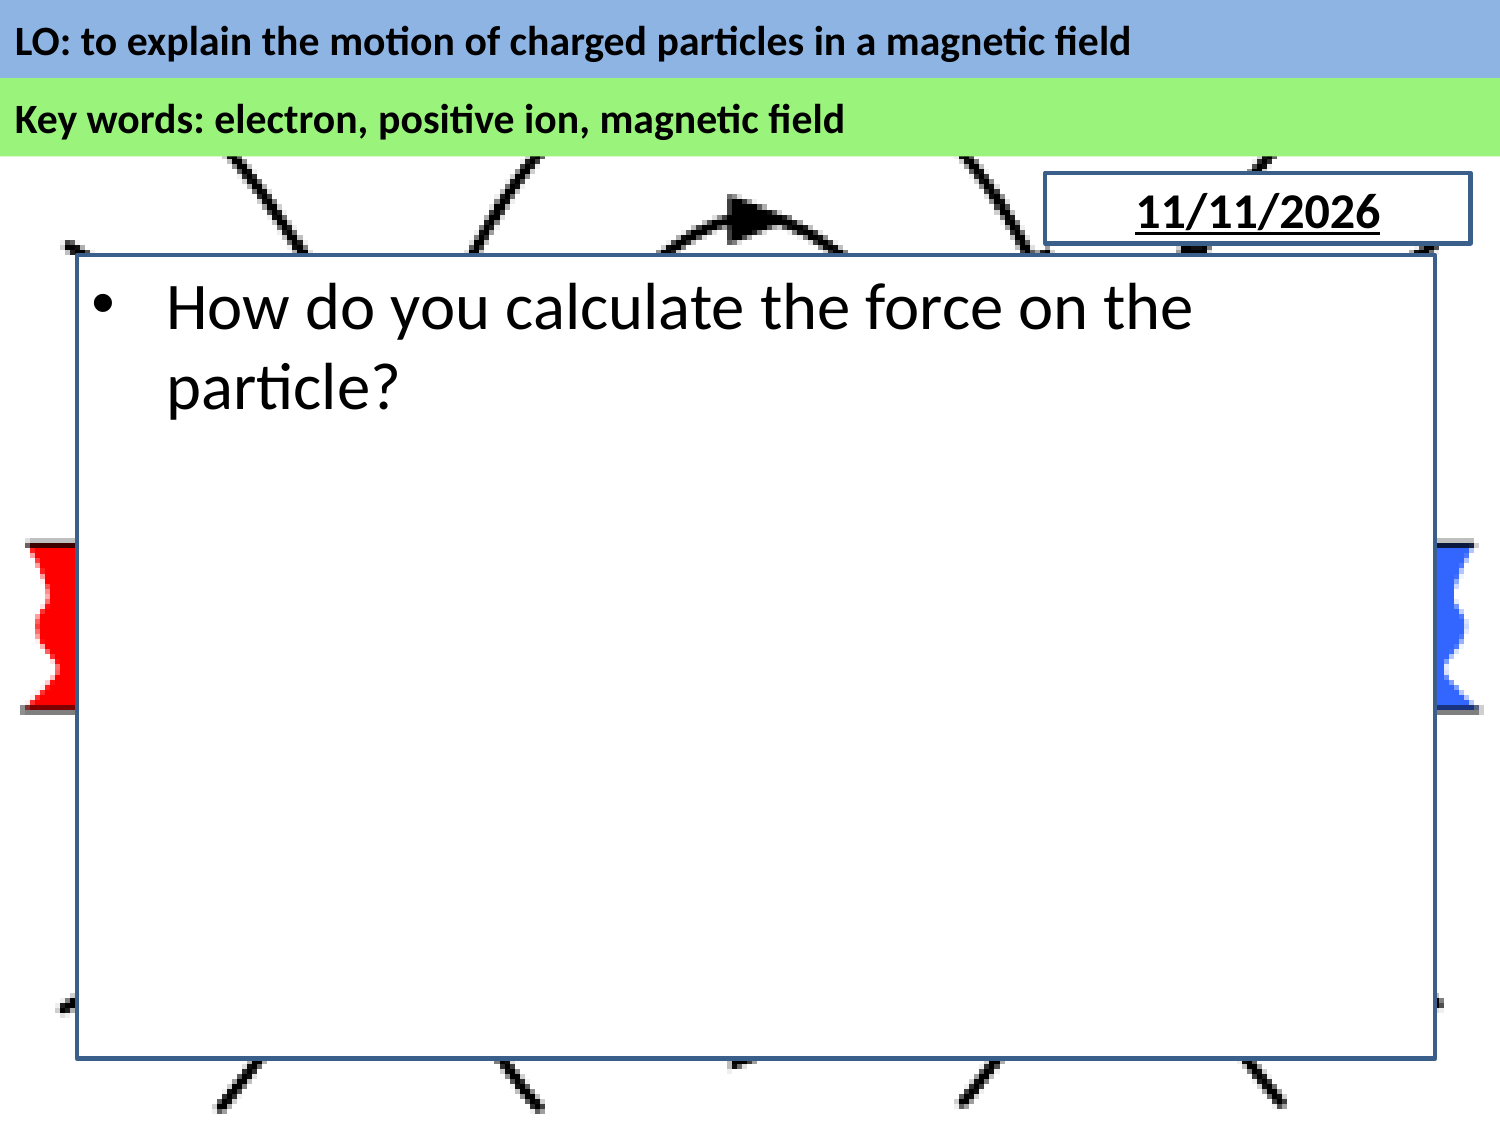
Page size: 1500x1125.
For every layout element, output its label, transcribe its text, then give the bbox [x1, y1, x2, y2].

picture [0, 157, 1500, 1125]
text_box How do you calculate the force on the particle? [75, 253, 1437, 1061]
